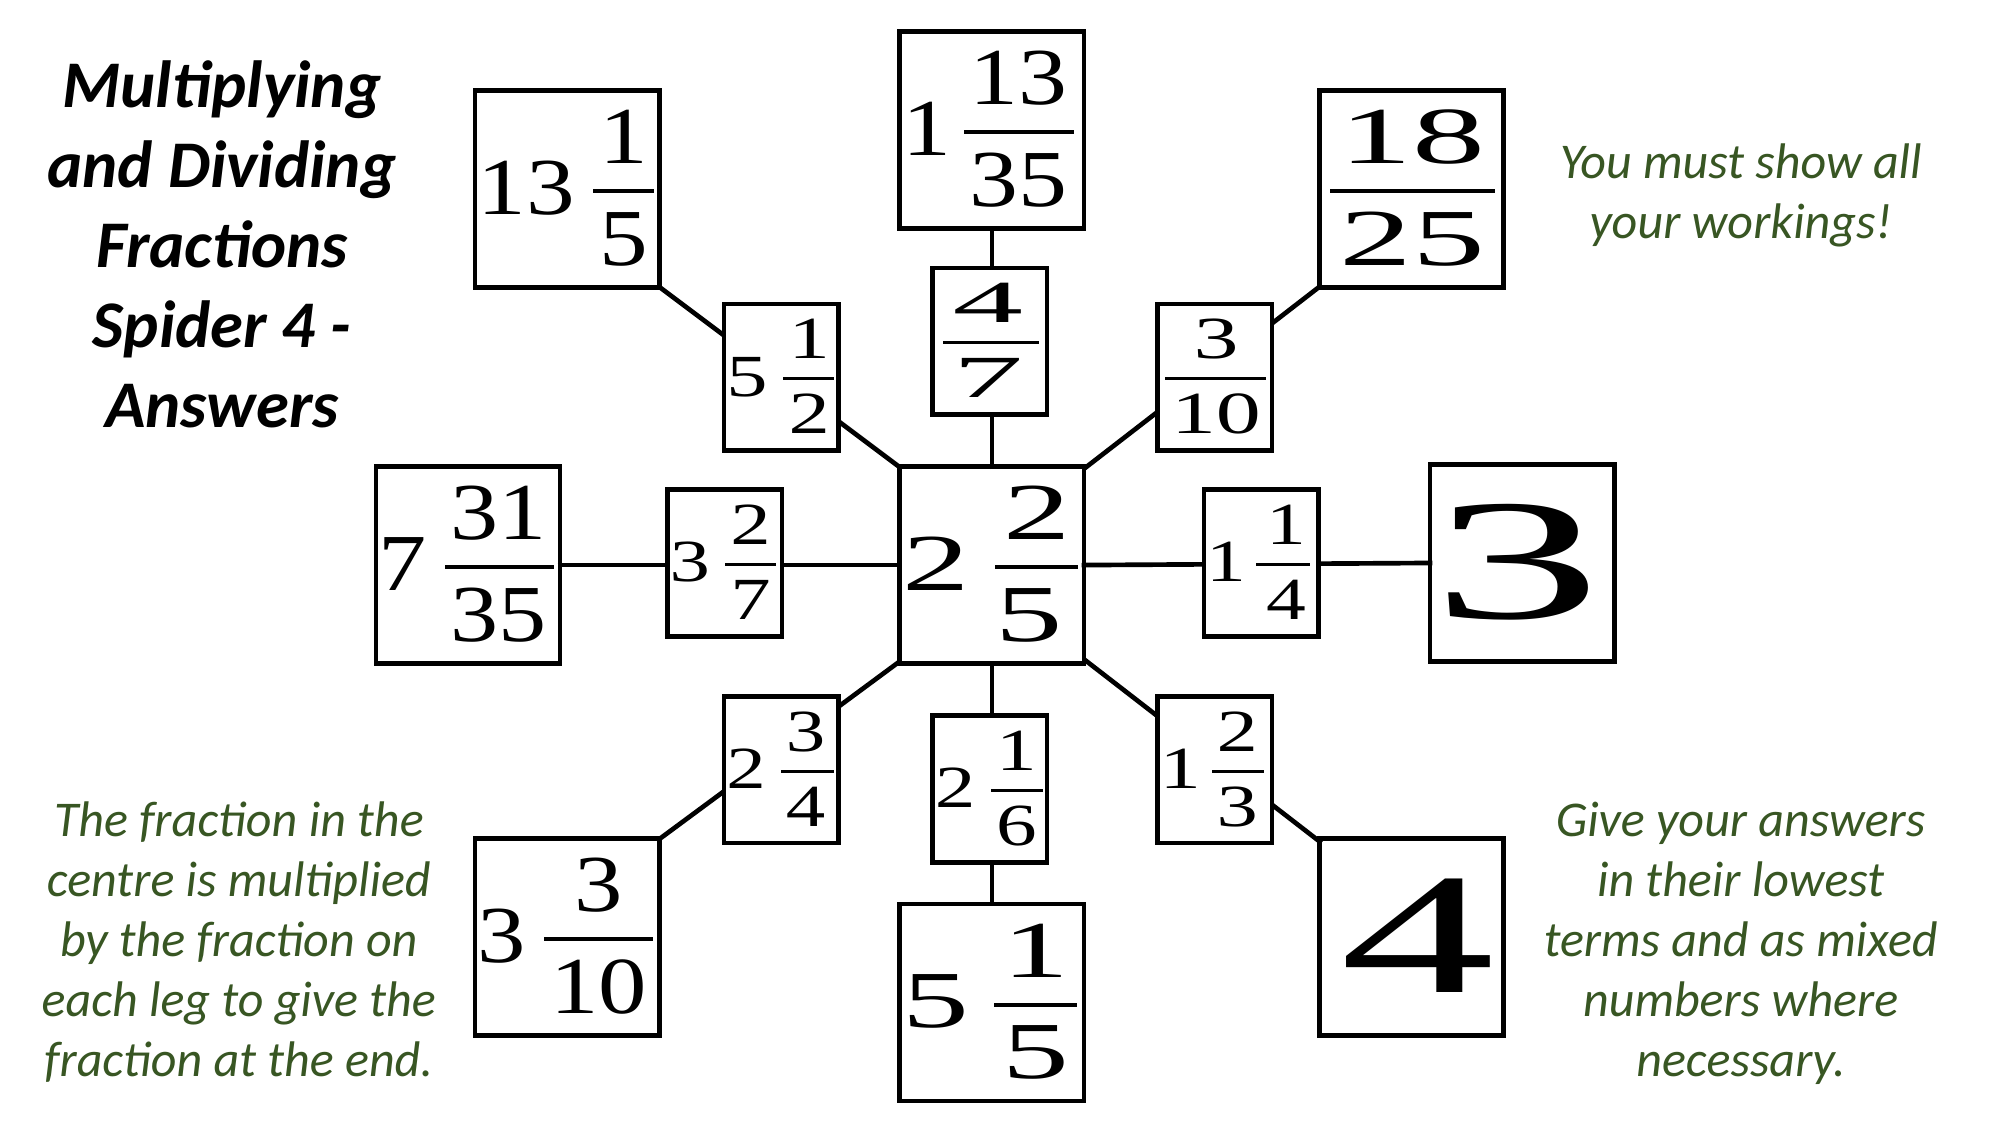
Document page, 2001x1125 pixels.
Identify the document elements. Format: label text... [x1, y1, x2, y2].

text_box Give your answers in their lowest terms and as mixed numbers where necessary. [1527, 778, 1954, 1094]
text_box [1083, 285, 1322, 469]
text_box You must show all your workings! [1527, 120, 1954, 256]
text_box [656, 661, 900, 841]
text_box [1081, 562, 1433, 566]
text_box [656, 285, 903, 469]
text_box The fraction in the centre is multiplied by the fraction on each leg to give the fraction at the end. [10, 778, 467, 1094]
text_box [1083, 659, 1322, 843]
text_box Multiplying and Dividing Fractions Spider 4 - Answers [10, 33, 434, 449]
